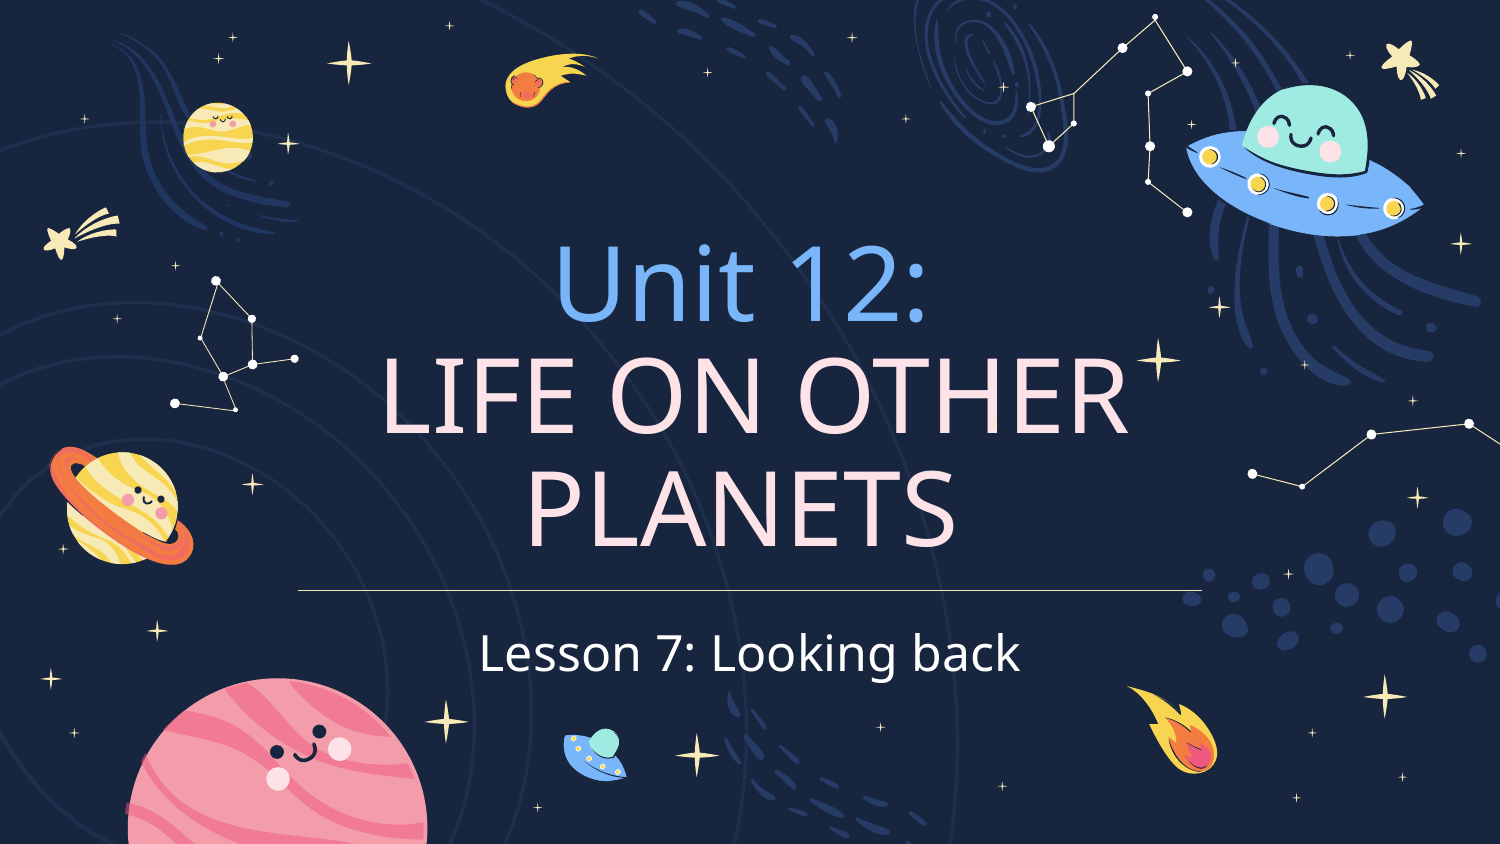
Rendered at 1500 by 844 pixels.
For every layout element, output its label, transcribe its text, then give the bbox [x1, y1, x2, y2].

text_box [179, 101, 254, 173]
text_box [1208, 296, 1231, 319]
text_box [124, 677, 428, 844]
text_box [157, 275, 294, 414]
text_box [1136, 337, 1181, 383]
subtitle Lesson 7: Looking back [440, 609, 1060, 668]
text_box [1182, 82, 1429, 237]
text_box [432, 699, 469, 744]
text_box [1246, 418, 1500, 490]
text_box [1363, 674, 1408, 719]
text_box [1283, 568, 1295, 580]
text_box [42, 446, 201, 565]
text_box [1025, 13, 1193, 218]
text_box [146, 619, 169, 642]
text_box [277, 132, 300, 155]
title Unit 12: LIFE ON OTHER PLANETS [284, 192, 1198, 609]
text_box [241, 473, 264, 496]
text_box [1126, 685, 1224, 774]
